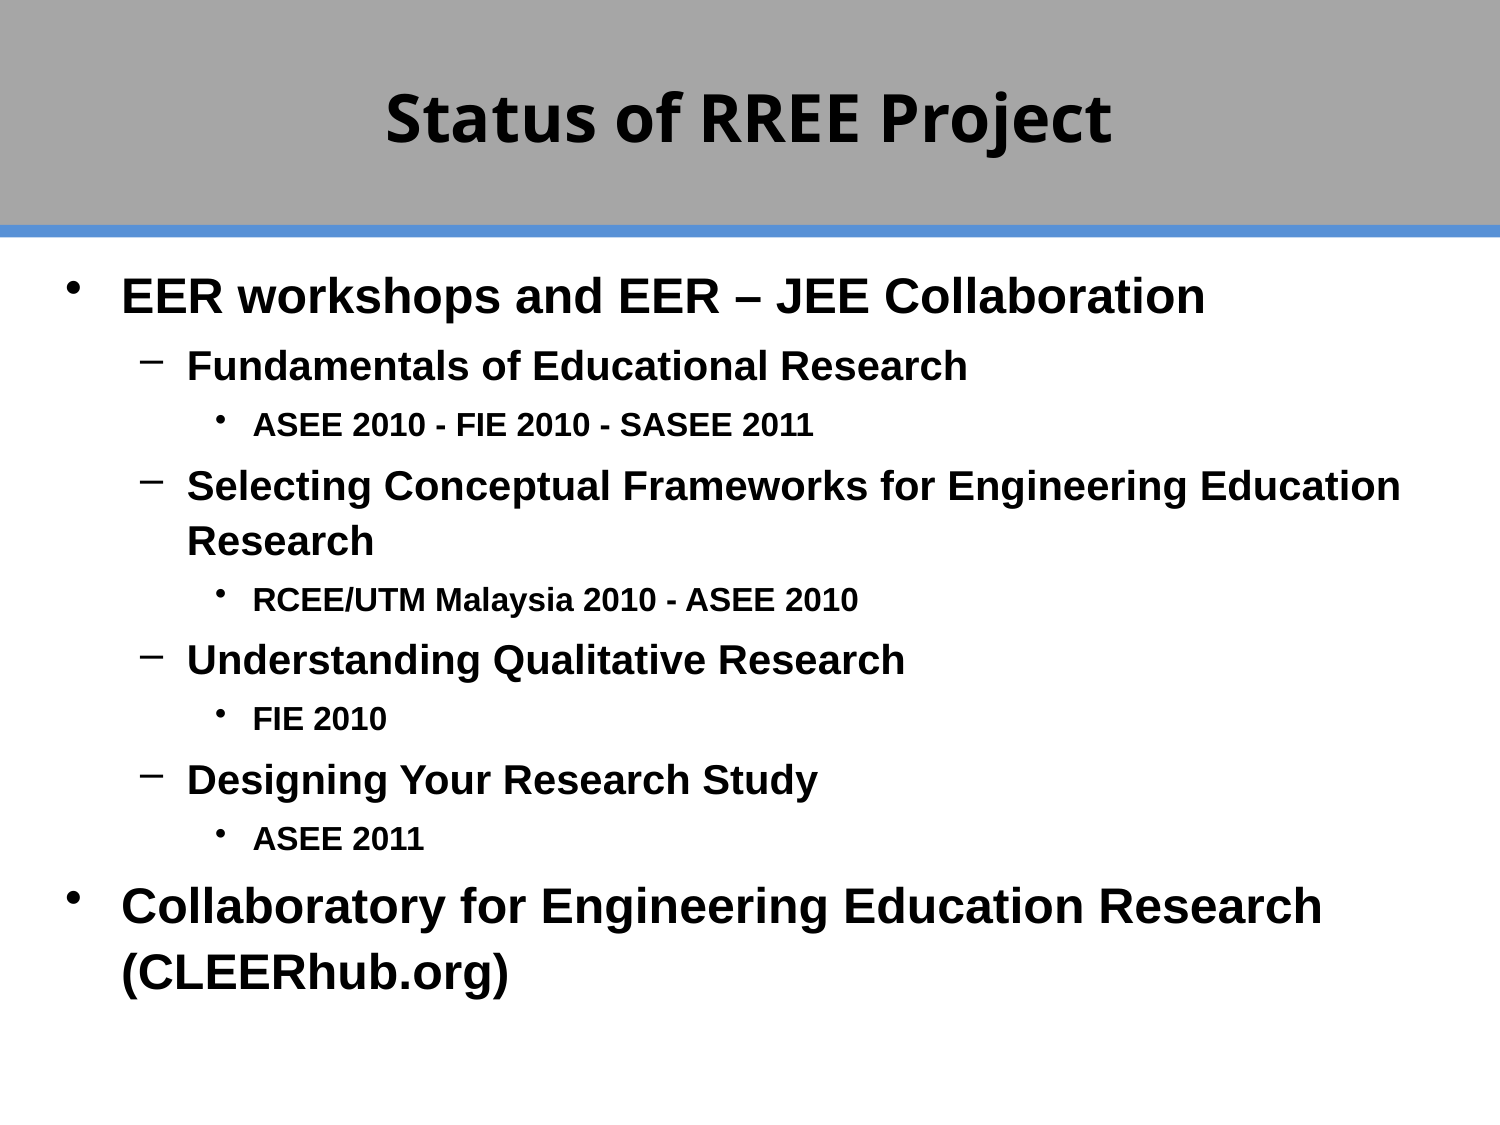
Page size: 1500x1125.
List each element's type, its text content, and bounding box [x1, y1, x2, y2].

text_box [0, 223, 1500, 239]
title Status of RREE Project [0, 0, 1500, 223]
list EER workshops and EER – JEE Collaboration Fundamentals of Educational Research ASEE 2010 - FIE 2010 - SASEE 2011 Selecting Conceptual Frameworks for Engineering Education Research RCEE/UTM Malaysia 2010 - ASEE 2010 Understanding Qualitative Research FIE 2010 Designing Your Research Study ASEE 2011 Collaboratory for Engineering Education Research (CLEERhub.org) [49, 249, 1451, 901]
